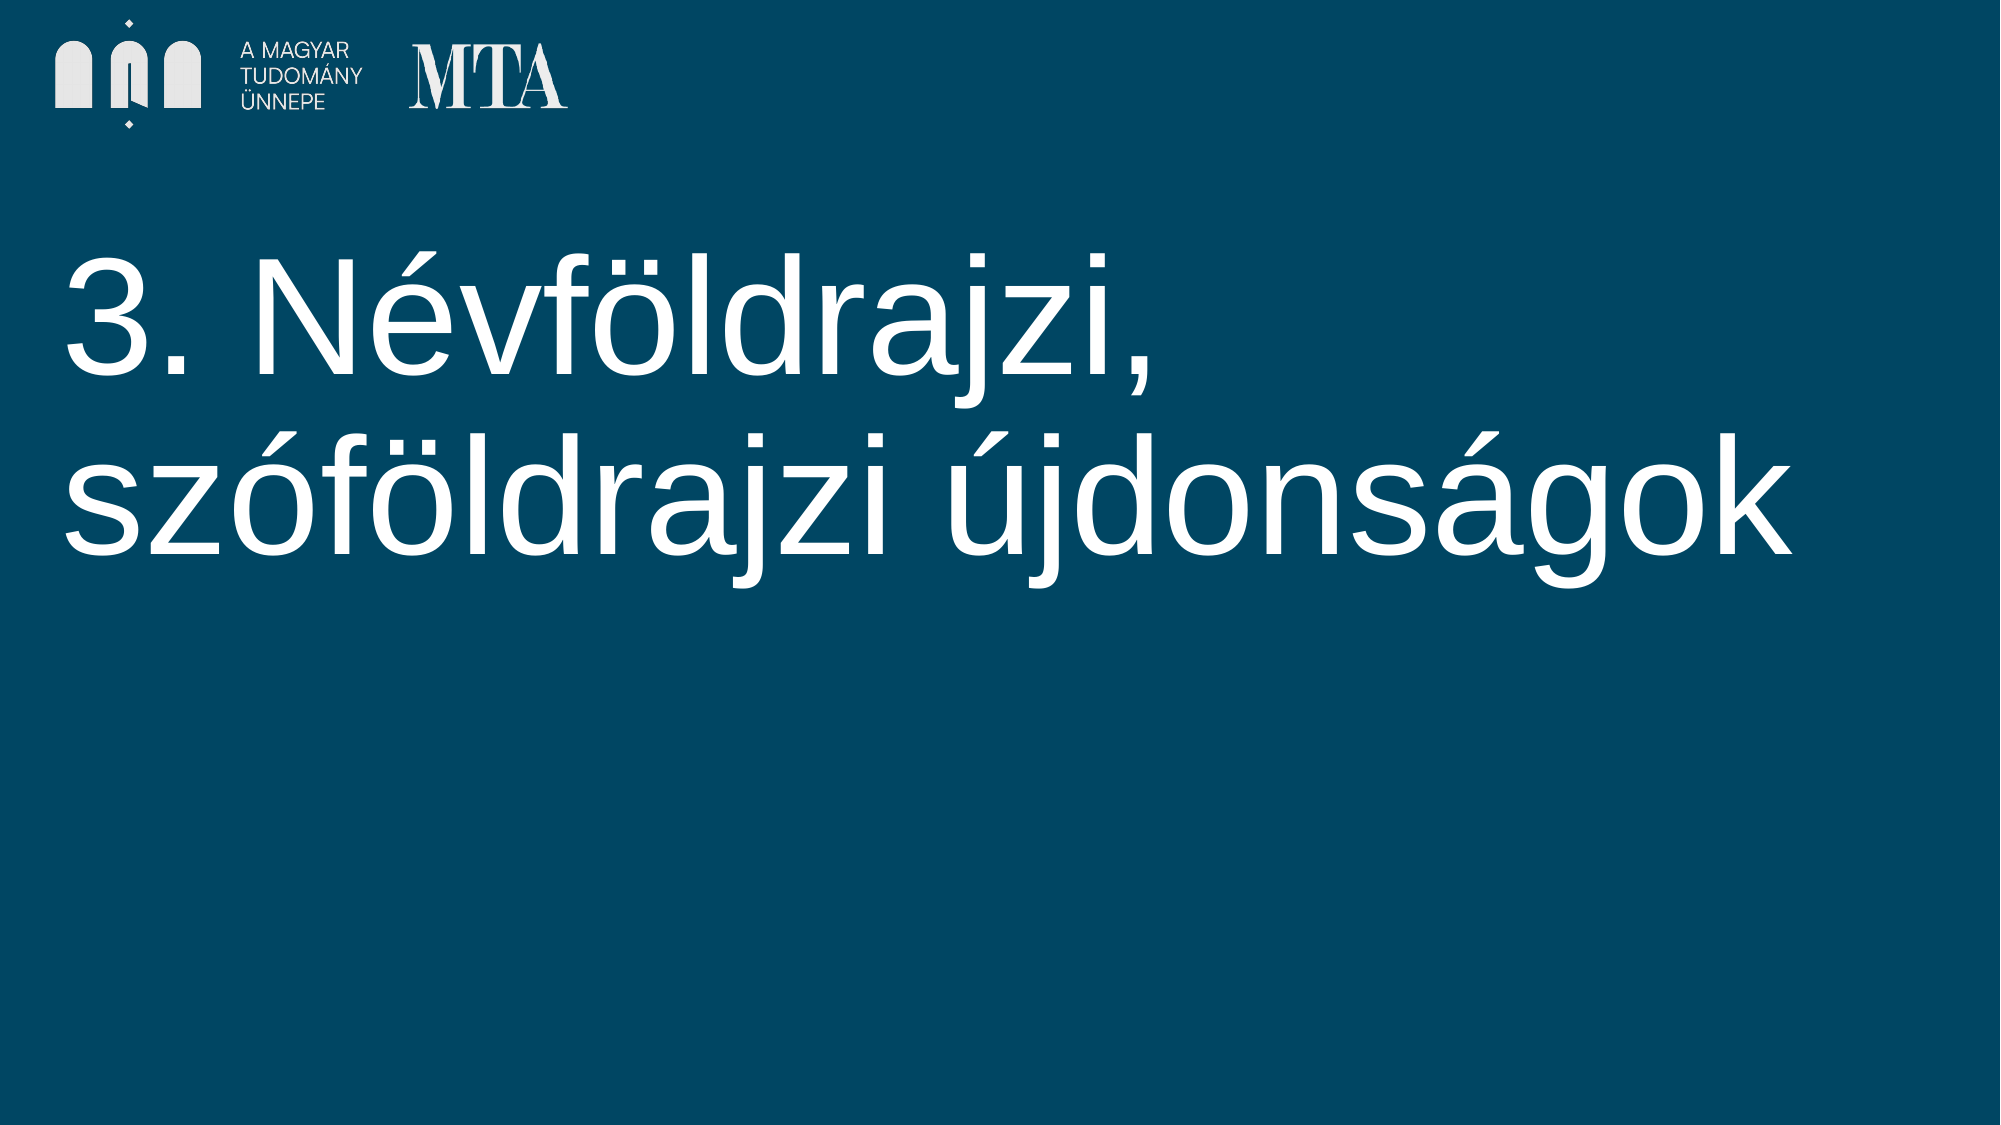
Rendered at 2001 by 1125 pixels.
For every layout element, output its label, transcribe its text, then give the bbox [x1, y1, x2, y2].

picture [533, 44, 567, 108]
picture [1029, 562, 1058, 588]
picture [290, 94, 298, 109]
picture [447, 45, 470, 108]
picture [56, 41, 92, 107]
picture [302, 94, 309, 109]
title 3. Névföldrajzi, szóföldrajzi újdonságok [46, 223, 1954, 562]
picture [733, 562, 762, 588]
picture [111, 41, 147, 107]
picture [165, 41, 201, 107]
picture [474, 45, 530, 108]
picture [270, 68, 277, 83]
picture [1536, 562, 1604, 588]
picture [241, 68, 251, 83]
picture [315, 94, 324, 109]
picture [410, 45, 443, 108]
